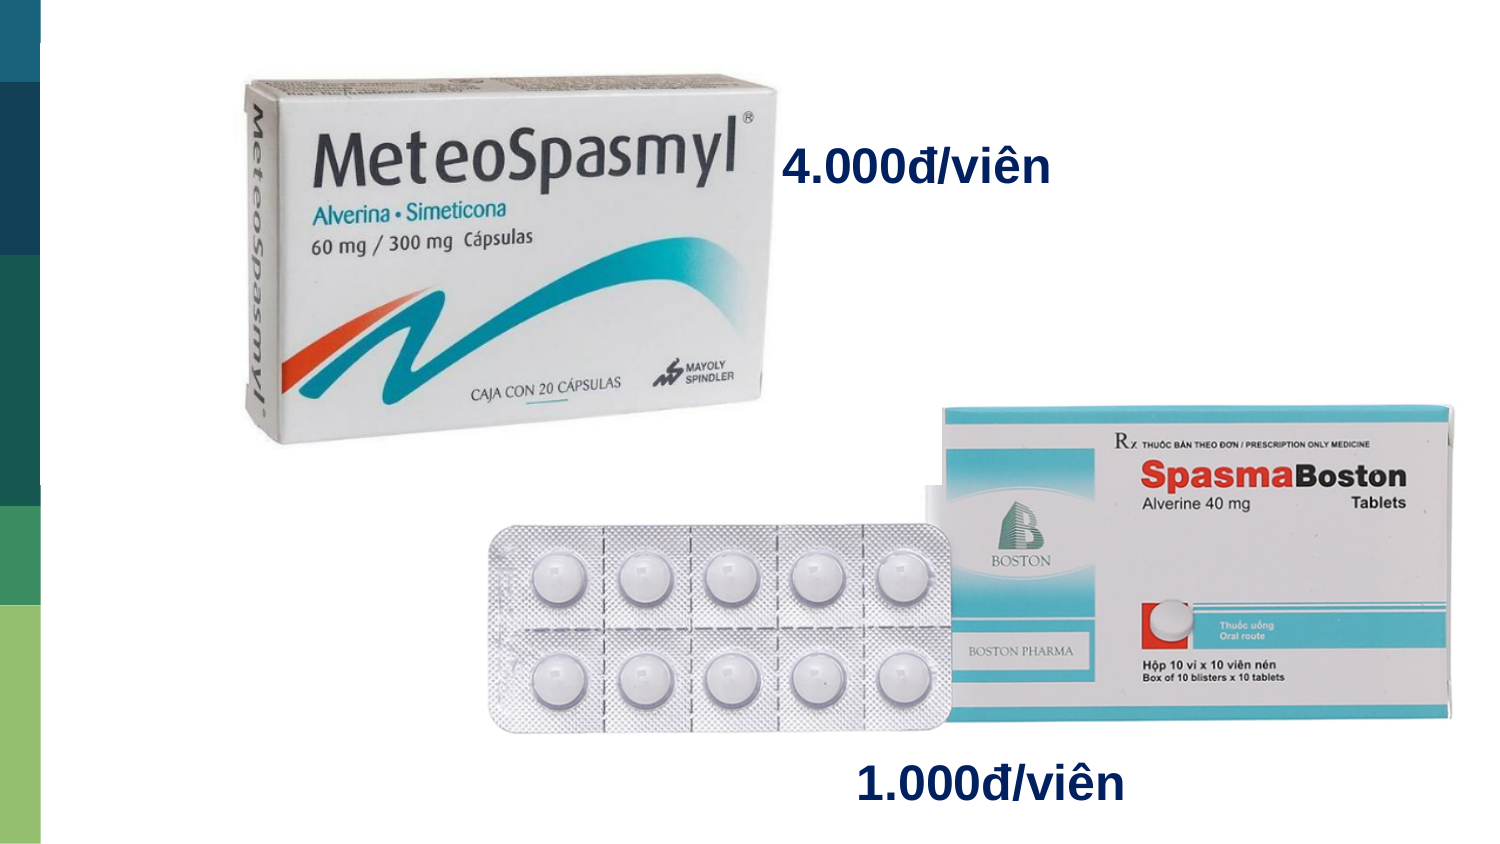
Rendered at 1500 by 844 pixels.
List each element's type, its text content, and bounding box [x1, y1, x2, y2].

text_box 4.000đ/viên [947, 126, 1083, 202]
text_box 1.000đ/viên [842, 766, 1157, 818]
picture [40, 42, 1476, 757]
